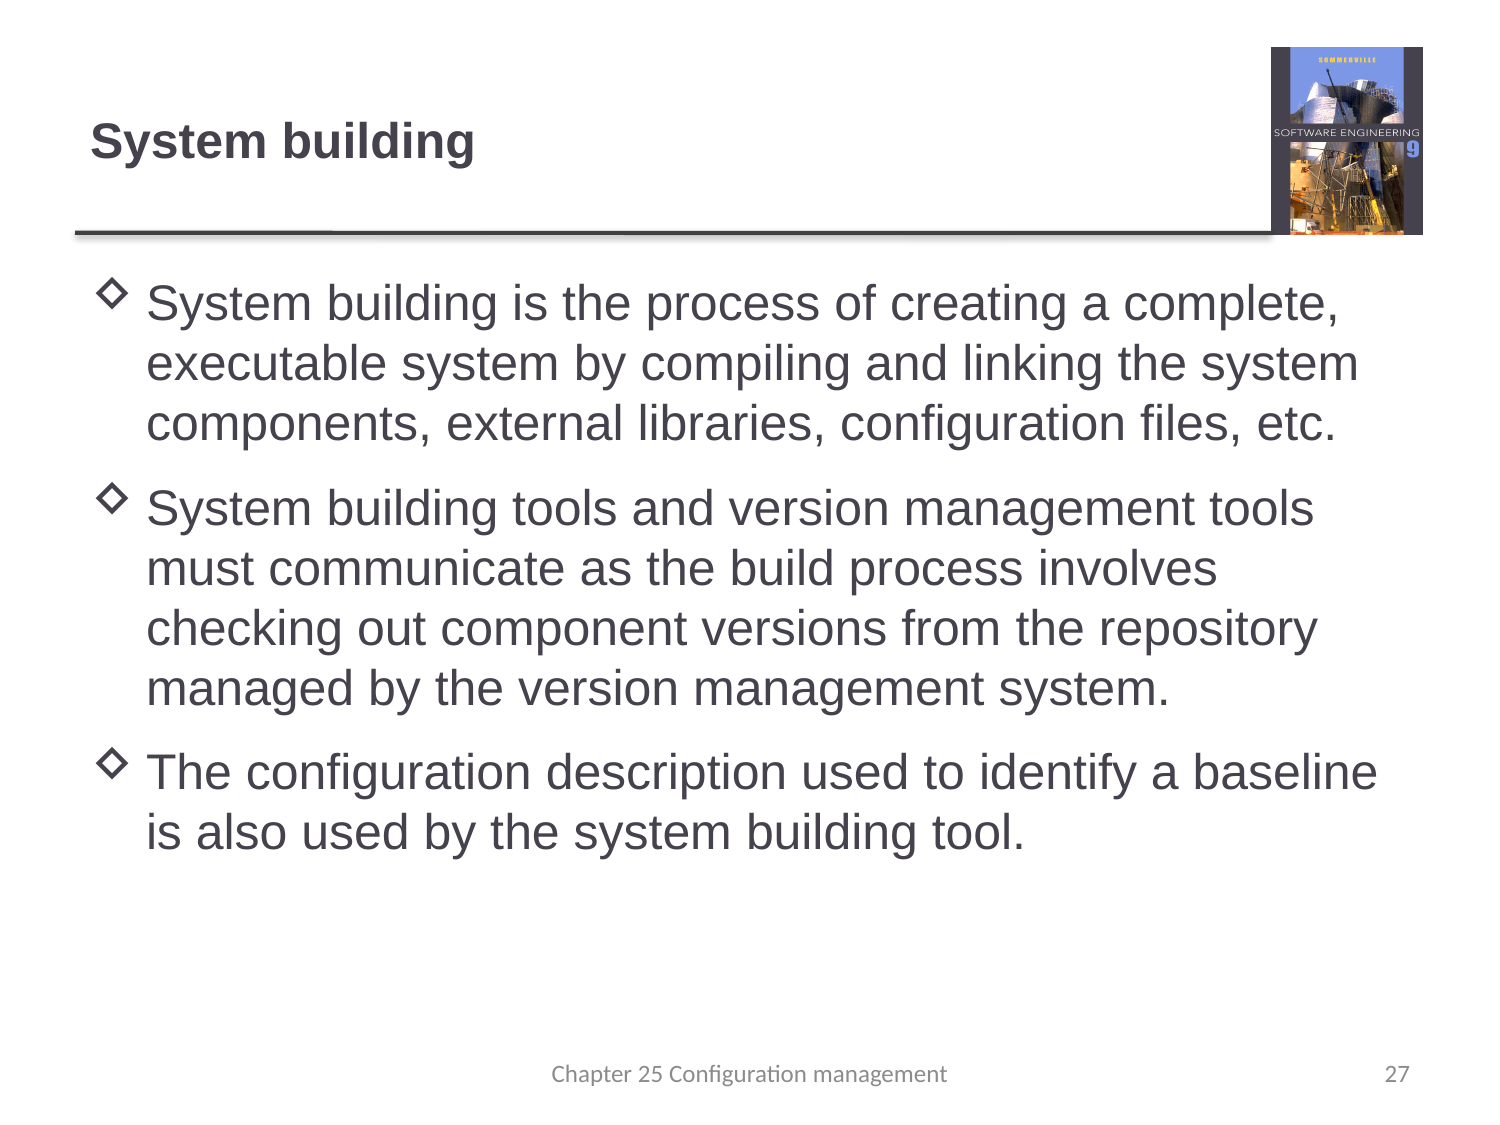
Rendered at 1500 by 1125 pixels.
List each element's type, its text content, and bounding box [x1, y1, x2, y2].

list System building is the process of creating a complete, executable system by compiling and linking the system components, external libraries, configuration files, etc. System building tools and version management tools must communicate as the build process involves checking out component versions from the repository managed by the version management system. The configuration description used to identify a baseline is also used by the system building tool. [75, 262, 1425, 1005]
footer Chapter 25 Configuration management [512, 1042, 988, 1103]
title System building [74, 44, 1272, 233]
picture [1272, 47, 1423, 235]
slide_number 27 [1074, 1042, 1425, 1103]
